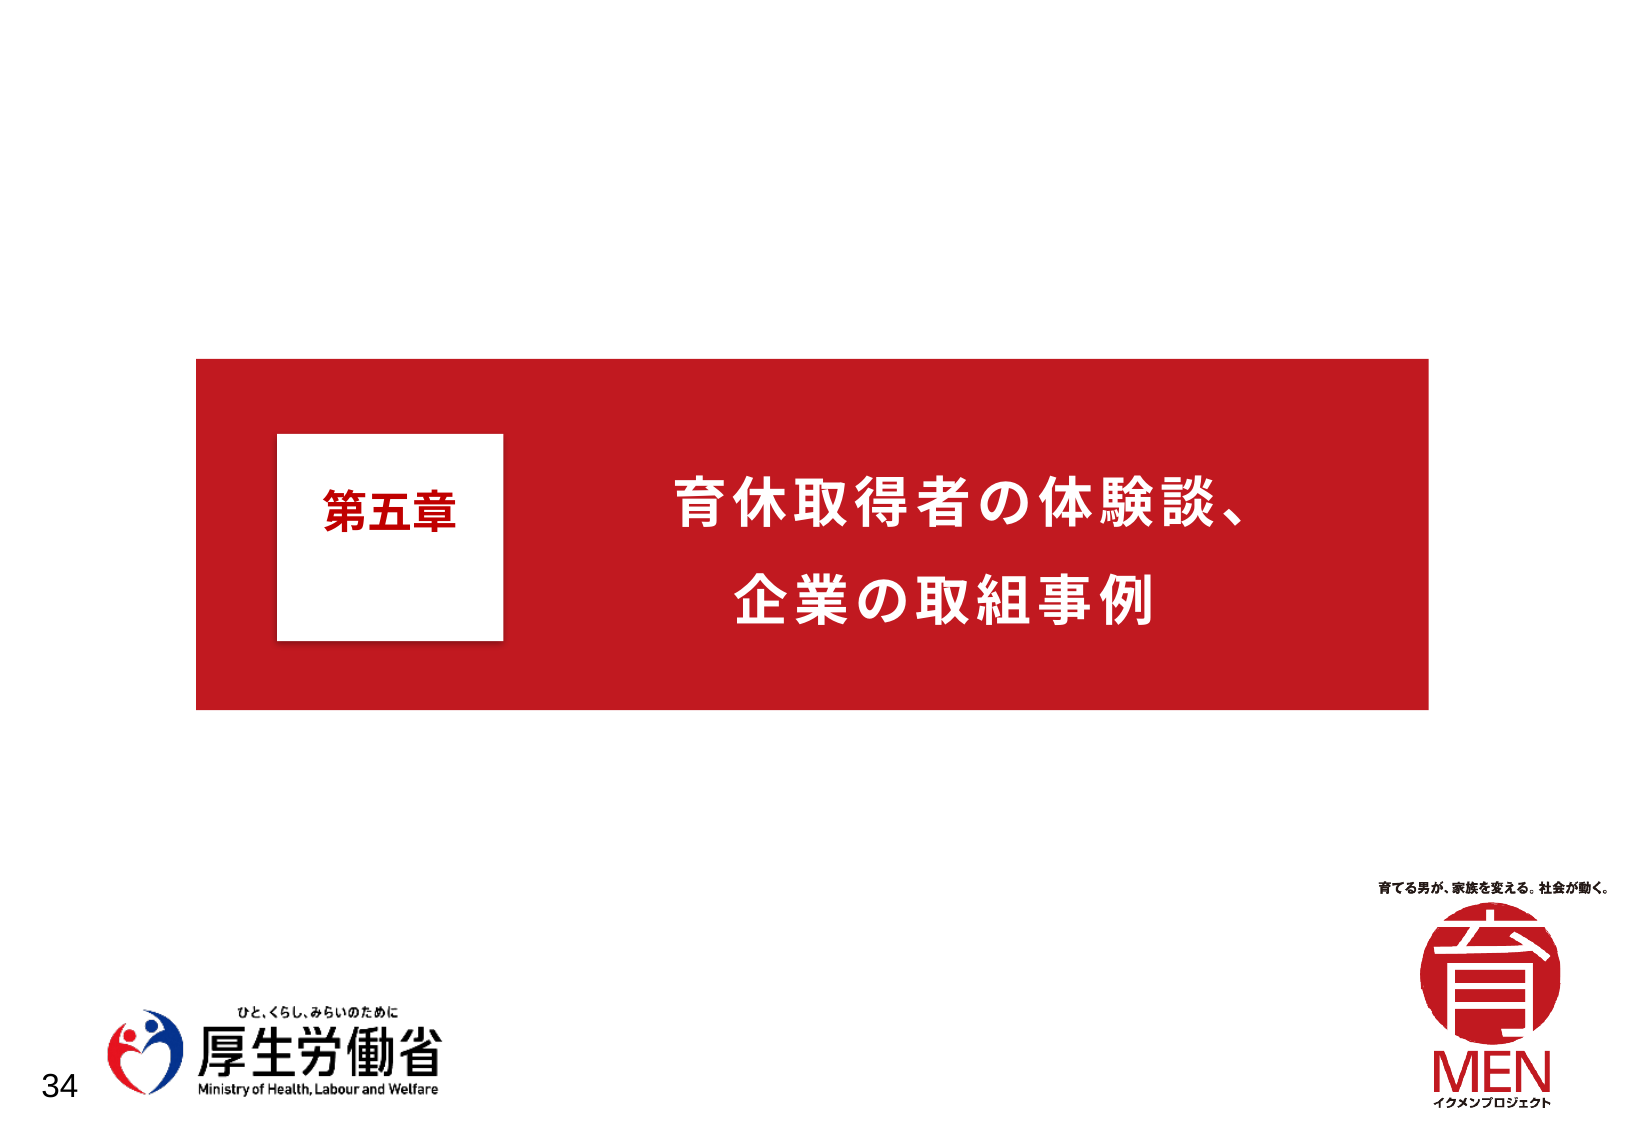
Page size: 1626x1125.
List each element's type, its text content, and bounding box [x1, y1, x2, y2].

text_box 第五章 [288, 476, 493, 600]
picture [1378, 881, 1607, 1108]
slide_number 33 [41, 1054, 90, 1114]
text_box [276, 433, 504, 642]
picture [85, 989, 465, 1114]
text_box 育休取得者の体験談、 企業の取組事例 [550, 433, 1337, 642]
